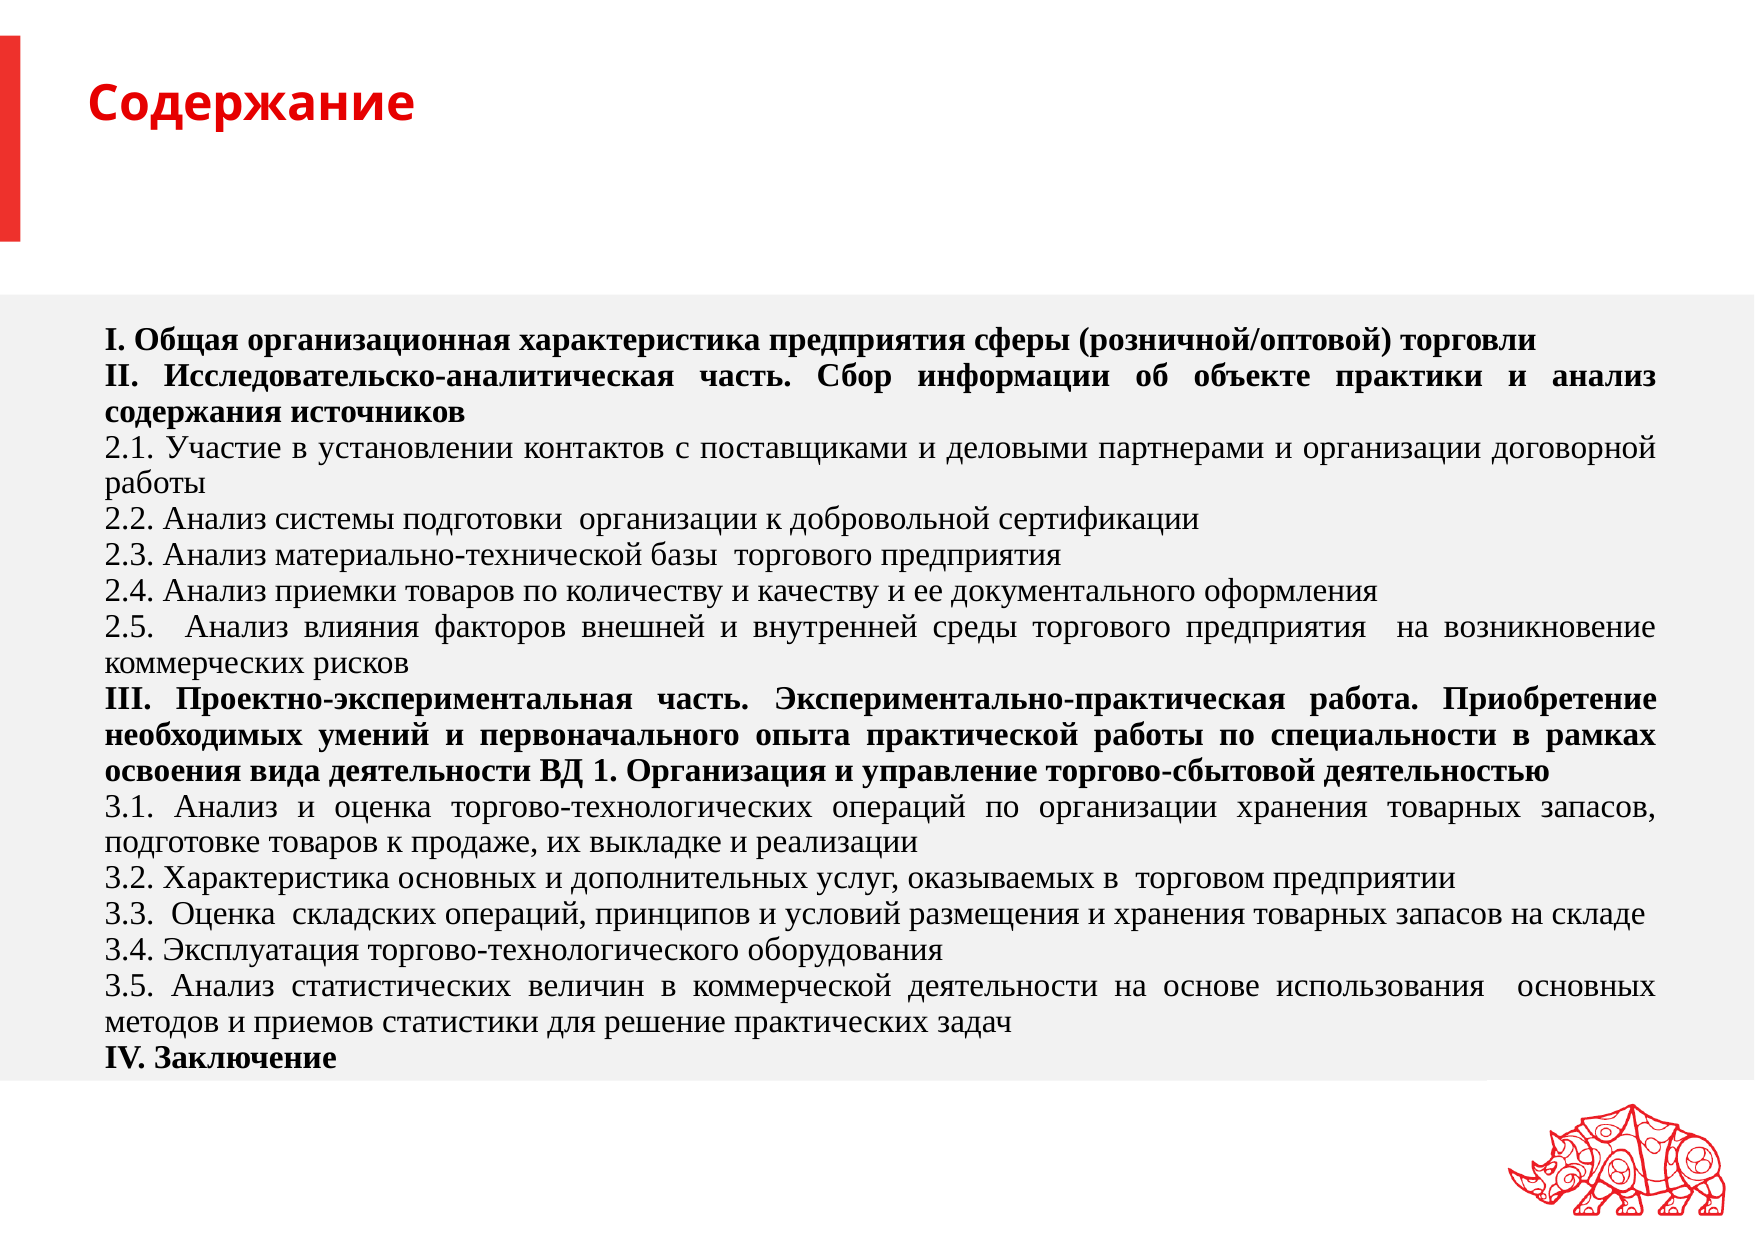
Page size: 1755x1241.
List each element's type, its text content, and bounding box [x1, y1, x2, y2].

picture [1487, 1080, 1755, 1229]
list I. Общая организационная характеристика предприятия сферы (розничной/оптовой) торговли II. Исследовательско-аналитическая часть. Сбор информации об объекте практики и анализ содержания источников 2.1. Участие в установлении контактов с поставщиками и деловыми партнерами и организации договорной работы 2.2. Анализ системы подготовки организации к добровольной сертификации 2.3. Анализ материально-технической базы торгового предприятия 2.4. Анализ приемки товаров по количеству и качеству и ее документального оформления 2.5. Анализ влияния факторов внешней и внутренней среды торгового предприятия на возникновение коммерческих рисков III. Проектно-экспериментальная часть. Экспериментально-практическая работа. Приобретение необходимых умений и первоначального опыта практической работы по специальности в рамках освоения вида деятельности ВД 1. Организация и управление торгово-сбытовой деятельностью 3.1. Анализ и оценка торгово-технологических операций по организации хранения товарных запасов, подготовке товаров к продаже, их выкладке и реализации 3.2. Характеристика основных и дополнительных услуг, оказываемых в торговом предприятии 3.3. Оценка складских операций, принципов и условий размещения и хранения товарных запасов на складе 3.4. Эксплуатация торгово-технологического оборудования 3.5. Анализ статистических величин в коммерческой деятельности на основе использования основных методов и приемов статистики для решение практических задач IV. Заключение [87, 313, 1676, 1117]
title Содержание [87, 76, 1677, 132]
